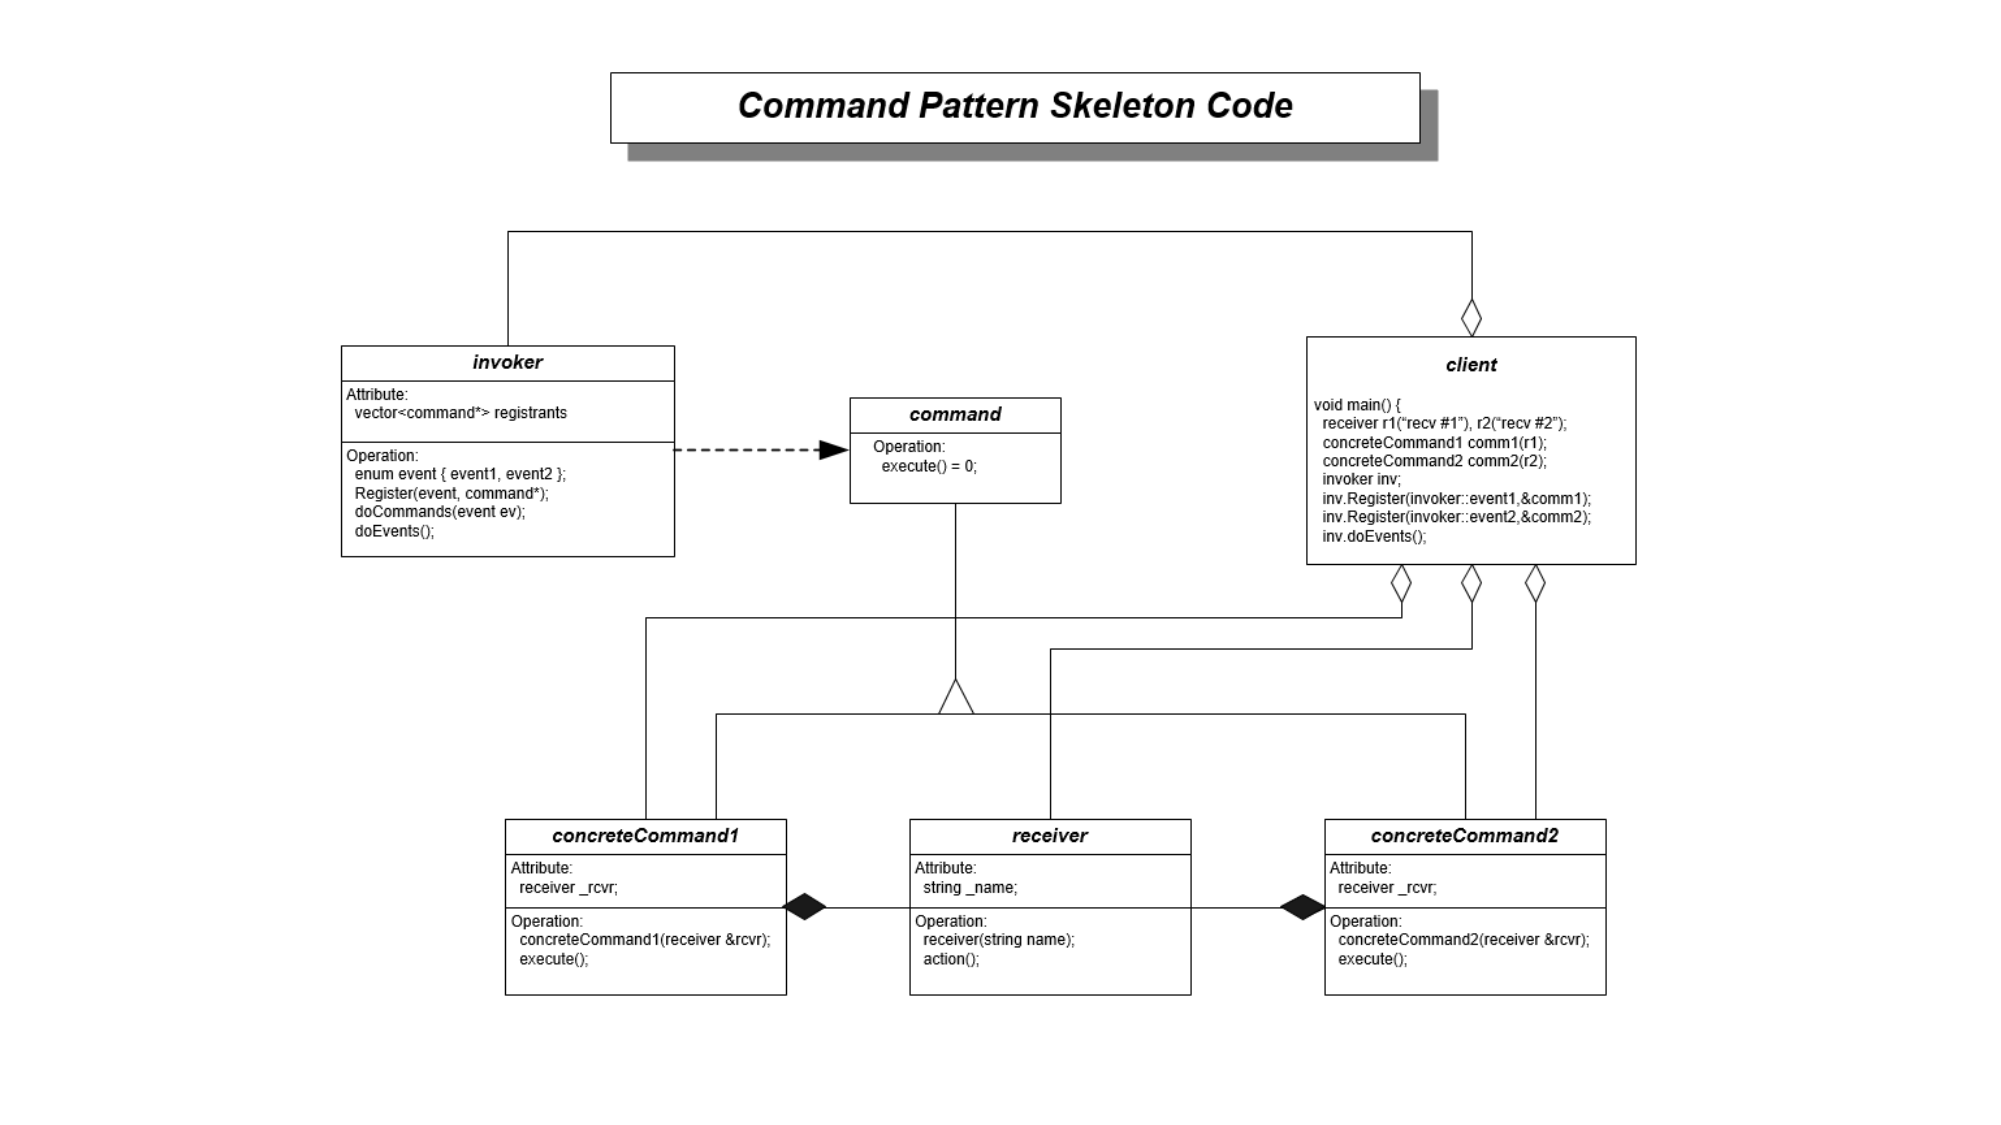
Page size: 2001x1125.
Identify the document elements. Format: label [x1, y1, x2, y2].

picture [263, 32, 1737, 1109]
